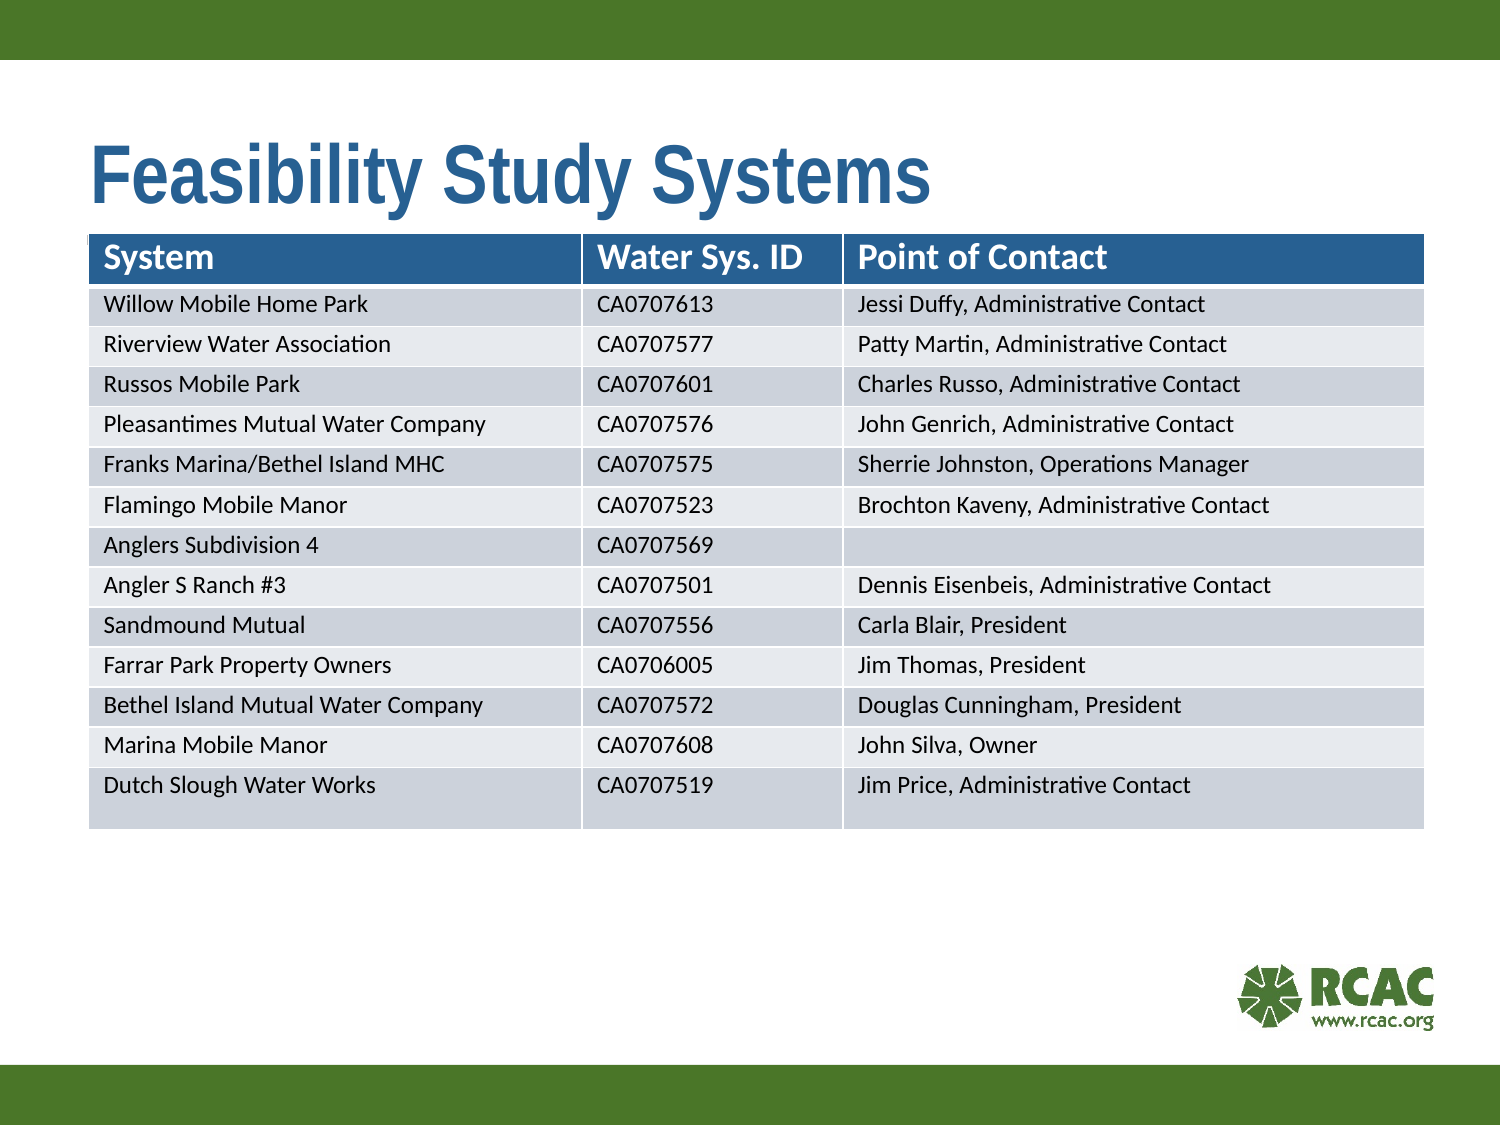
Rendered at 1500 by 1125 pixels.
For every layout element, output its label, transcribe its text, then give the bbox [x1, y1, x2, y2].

table_cell Pleasantimes Mutual Water Company [89, 407, 581, 446]
table_cell CA0707575 [583, 448, 842, 486]
table_cell CA0707572 [583, 688, 842, 726]
table_cell Dutch Slough Water Works [89, 768, 581, 829]
table_cell CA0707576 [583, 407, 842, 446]
table_cell Jim Thomas, President [844, 648, 1424, 686]
table_header System [89, 234, 581, 284]
table_cell Willow Mobile Home Park [89, 289, 581, 326]
table_header Water Sys. ID [583, 234, 842, 284]
table_cell John Genrich, Administrative Contact [844, 407, 1424, 446]
table_cell Patty Martin, Administrative Contact [844, 327, 1424, 366]
table_cell Anglers Subdivision 4 [89, 528, 581, 566]
table_cell CA0707556 [583, 608, 842, 646]
table_cell John Silva, Owner [844, 728, 1424, 767]
table_cell CA0707519 [583, 768, 842, 829]
picture [1237, 964, 1434, 1031]
table_cell Bethel Island Mutual Water Company [89, 688, 581, 726]
table_cell Carla Blair, President [844, 608, 1424, 646]
table_cell CA0707613 [583, 289, 842, 326]
table_cell Brochton Kaveny, Administrative Contact [844, 488, 1424, 526]
table_cell Jim Price, Administrative Contact [844, 768, 1424, 829]
table_cell Franks Marina/Bethel Island MHC [89, 448, 581, 486]
table_cell Charles Russo, Administrative Contact [844, 367, 1424, 406]
table_cell Farrar Park Property Owners [89, 648, 581, 686]
table_cell Sandmound Mutual [89, 608, 581, 646]
table_cell CA0707608 [583, 728, 842, 767]
table_cell Angler S Ranch #3 [89, 568, 581, 606]
table_cell CA0706005 [583, 648, 842, 686]
table_cell Flamingo Mobile Manor [89, 488, 581, 526]
table_cell Jessi Duffy, Administrative Contact [844, 289, 1424, 326]
table_cell [844, 528, 1424, 566]
title Feasibility Study Systems [75, 103, 1425, 238]
table_cell CA0707577 [583, 327, 842, 366]
table_cell Dennis Eisenbeis, Administrative Contact [844, 568, 1424, 606]
table_cell Riverview Water Association [89, 327, 581, 366]
table_cell CA0707523 [583, 488, 842, 526]
table_cell Russos Mobile Park [89, 367, 581, 406]
table_cell Marina Mobile Manor [89, 728, 581, 767]
table_header Point of Contact [844, 234, 1424, 284]
table_cell CA0707569 [583, 528, 842, 566]
table_cell Douglas Cunningham, President [844, 688, 1424, 726]
table_cell CA0707601 [583, 367, 842, 406]
table_cell CA0707501 [583, 568, 842, 606]
table_cell Sherrie Johnston, Operations Manager [844, 448, 1424, 486]
